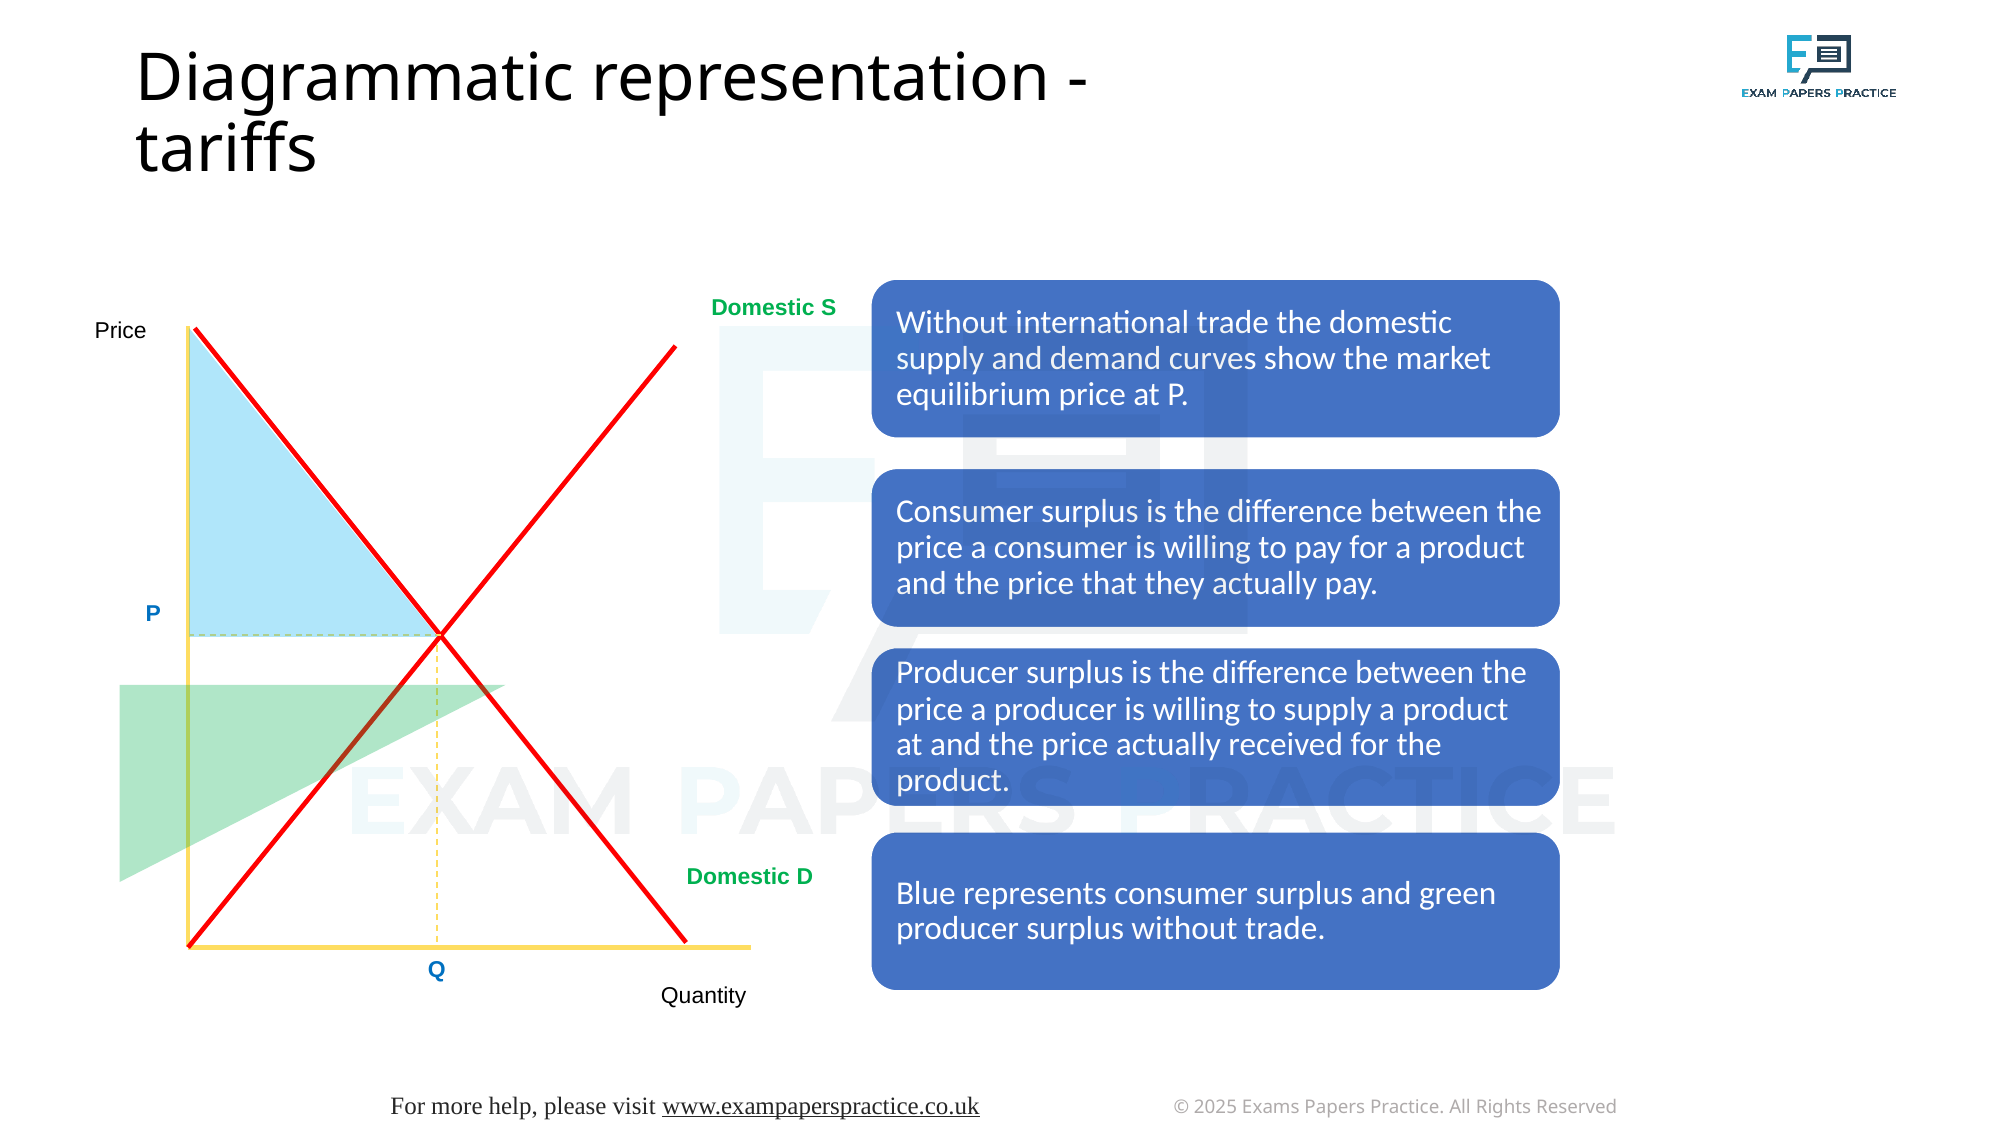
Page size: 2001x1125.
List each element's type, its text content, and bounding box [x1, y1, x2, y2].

text_box © 2025 Exams Papers Practice. All Rights Reserved [1145, 1087, 1646, 1125]
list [870, 276, 1561, 326]
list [1137, 835, 1561, 994]
text_box For more help, please visit www.exampaperspractice.co.uk [353, 1081, 1017, 1121]
picture [352, 326, 1615, 835]
title Diagrammatic representation - tariffs [120, 35, 1229, 195]
picture [1742, 35, 1896, 97]
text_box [68, 284, 1137, 1052]
